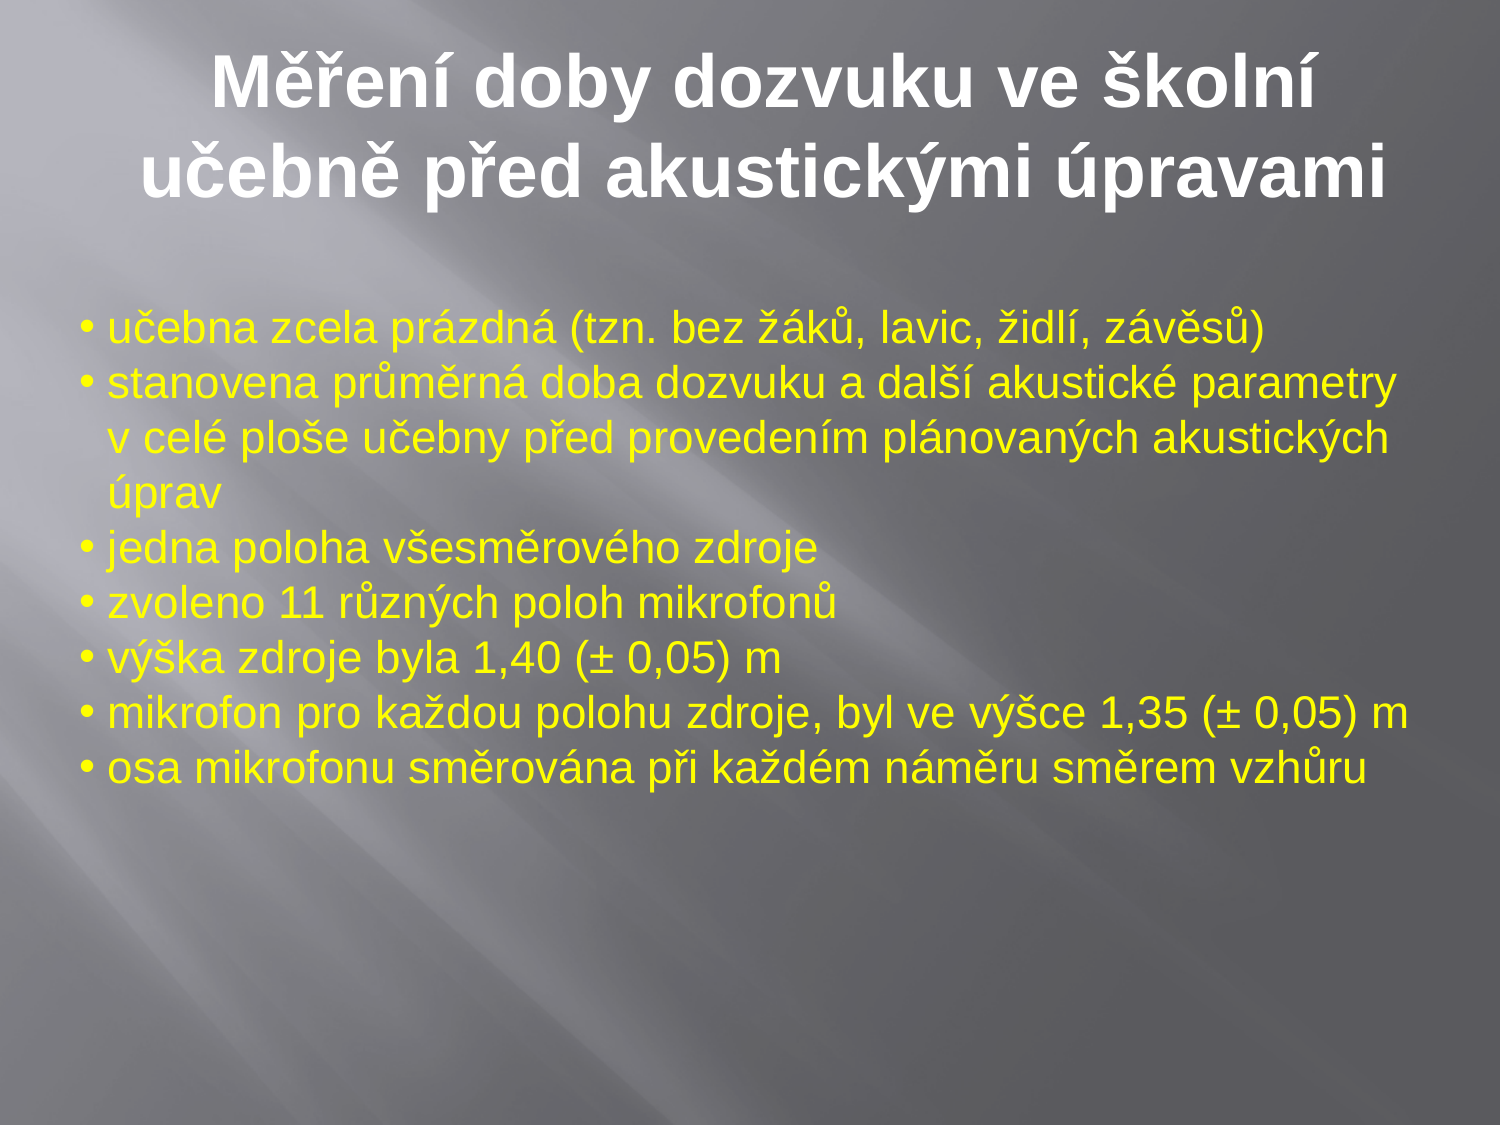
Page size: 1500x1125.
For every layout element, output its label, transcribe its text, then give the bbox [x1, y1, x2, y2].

text_box učebna zcela prázdná (tzn. bez žáků, lavic, židlí, závěsů) stanovena průměrná doba dozvuku a další akustické parametry v celé ploše učebny před provedením plánovaných akustických úprav jedna poloha všesměrového zdroje zvoleno 11 různých poloh mikrofonů výška zdroje byla 1,40 (± 0,05) m mikrofon pro každou polohu zdroje, byl ve výšce 1,35 (± 0,05) m osa mikrofonu směrována při každém náměru směrem vzhůru [64, 290, 1464, 801]
text_box Měření doby dozvuku ve školní učebně před akustickými úpravami [64, 30, 1464, 220]
